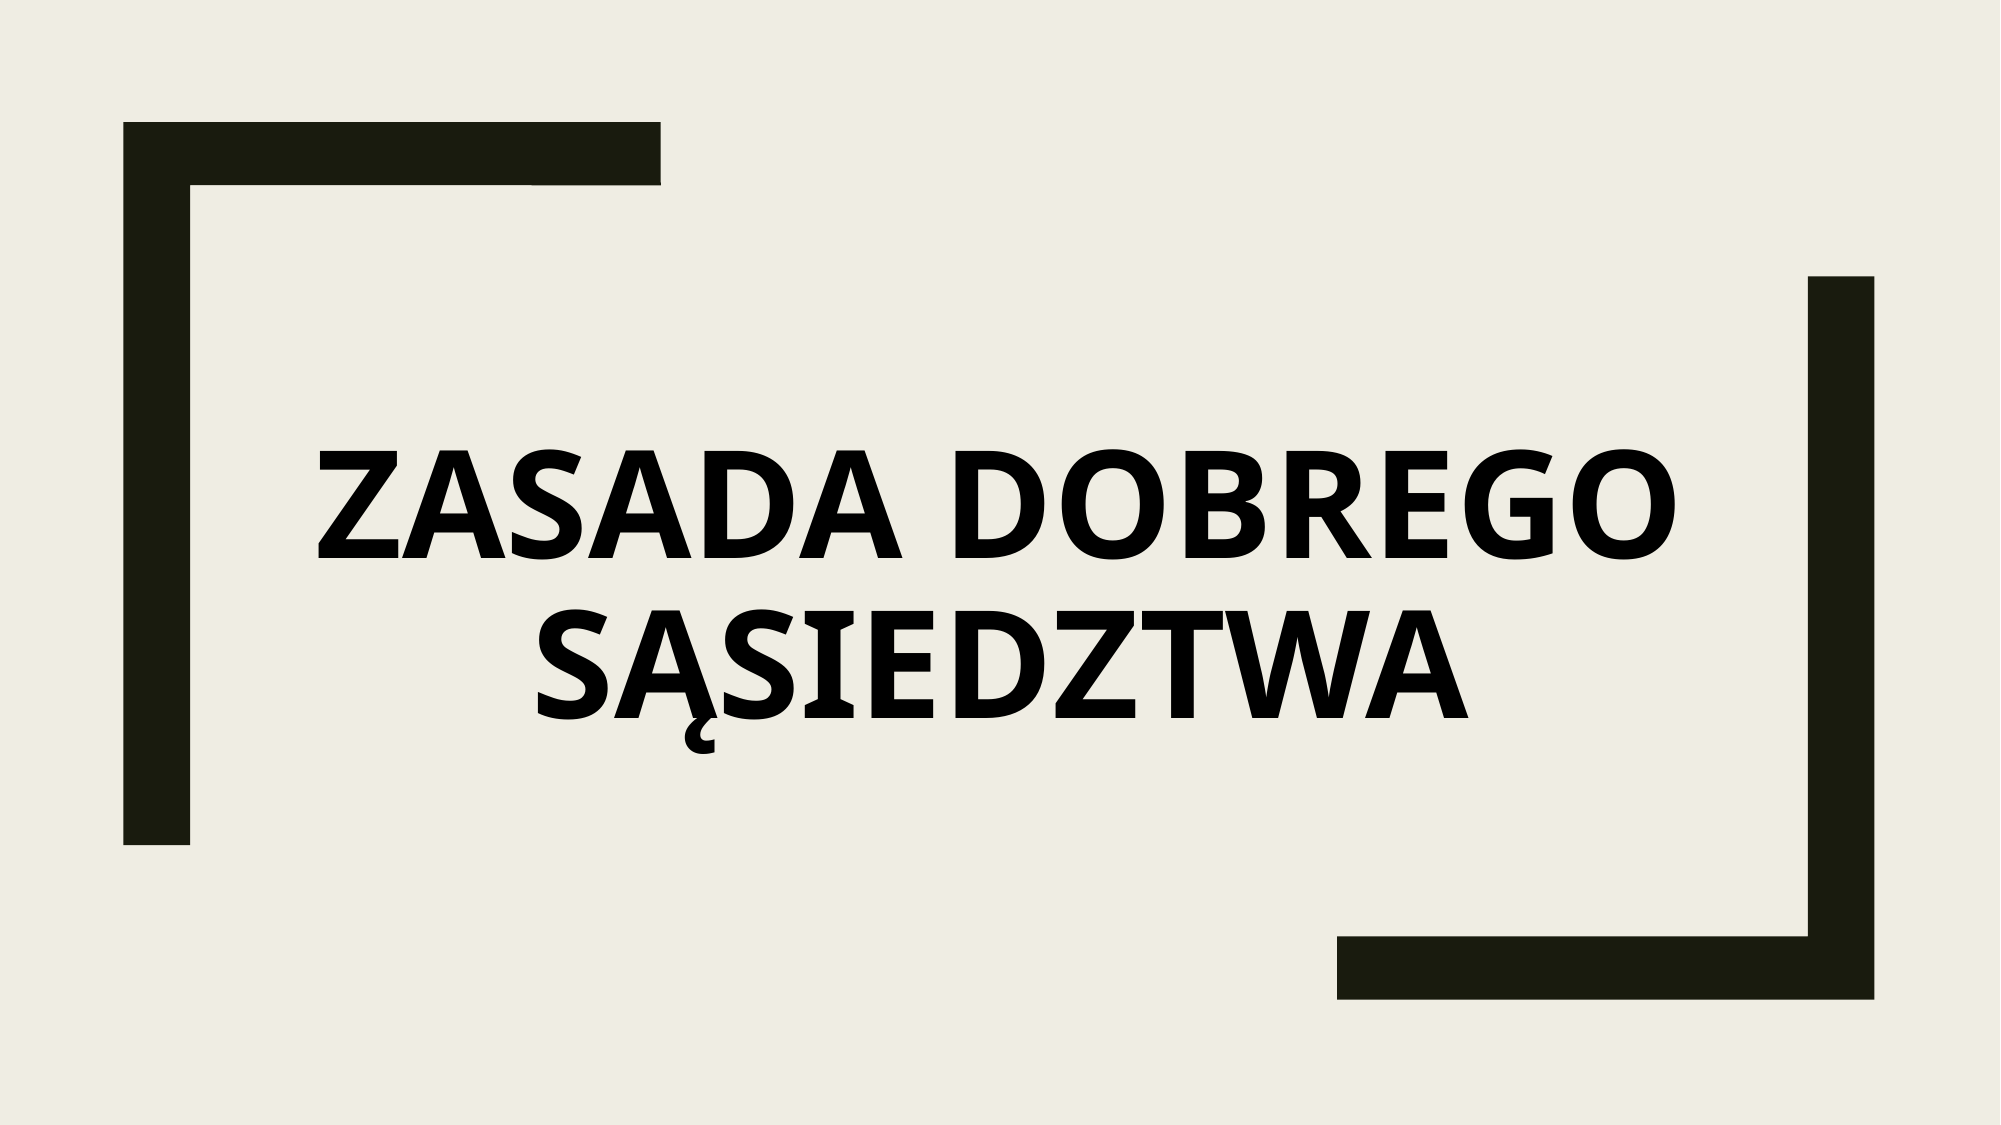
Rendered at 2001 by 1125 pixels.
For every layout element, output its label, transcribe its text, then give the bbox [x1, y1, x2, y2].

title ZASADA DOBREGO SĄSIEDZTWA [249, 366, 1750, 759]
